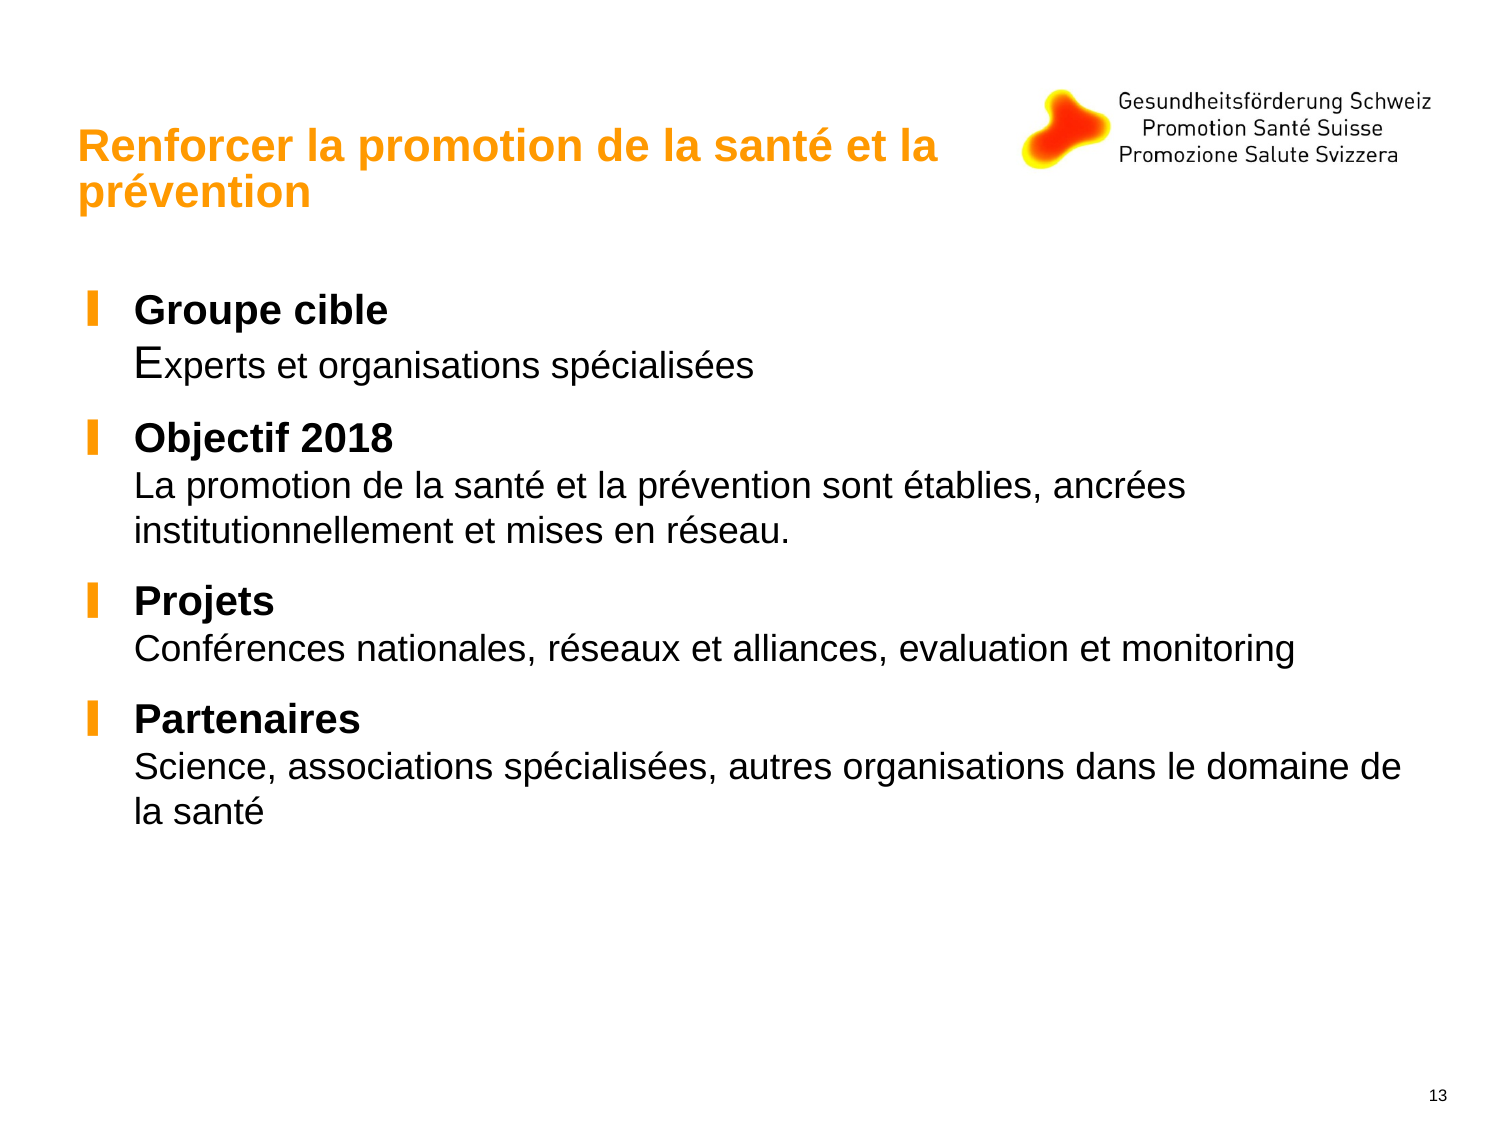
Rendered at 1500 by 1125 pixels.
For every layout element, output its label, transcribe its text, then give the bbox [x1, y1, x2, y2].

title Renforcer la promotion de la santé et la prévention [62, 37, 1105, 226]
picture [950, 22, 1500, 232]
slide_number 13 [1237, 1062, 1463, 1113]
list Groupe cible Experts et organisations spécialisées Objectif 2018 La promotion de la santé et la prévention sont établies, ancrées institutionnellement et mises en réseau. Projets Conférences nationales, réseaux et alliances, evaluation et monitoring Partenaires Science, associations spécialisées, autres organisations dans le domaine de la santé [62, 274, 1438, 1051]
